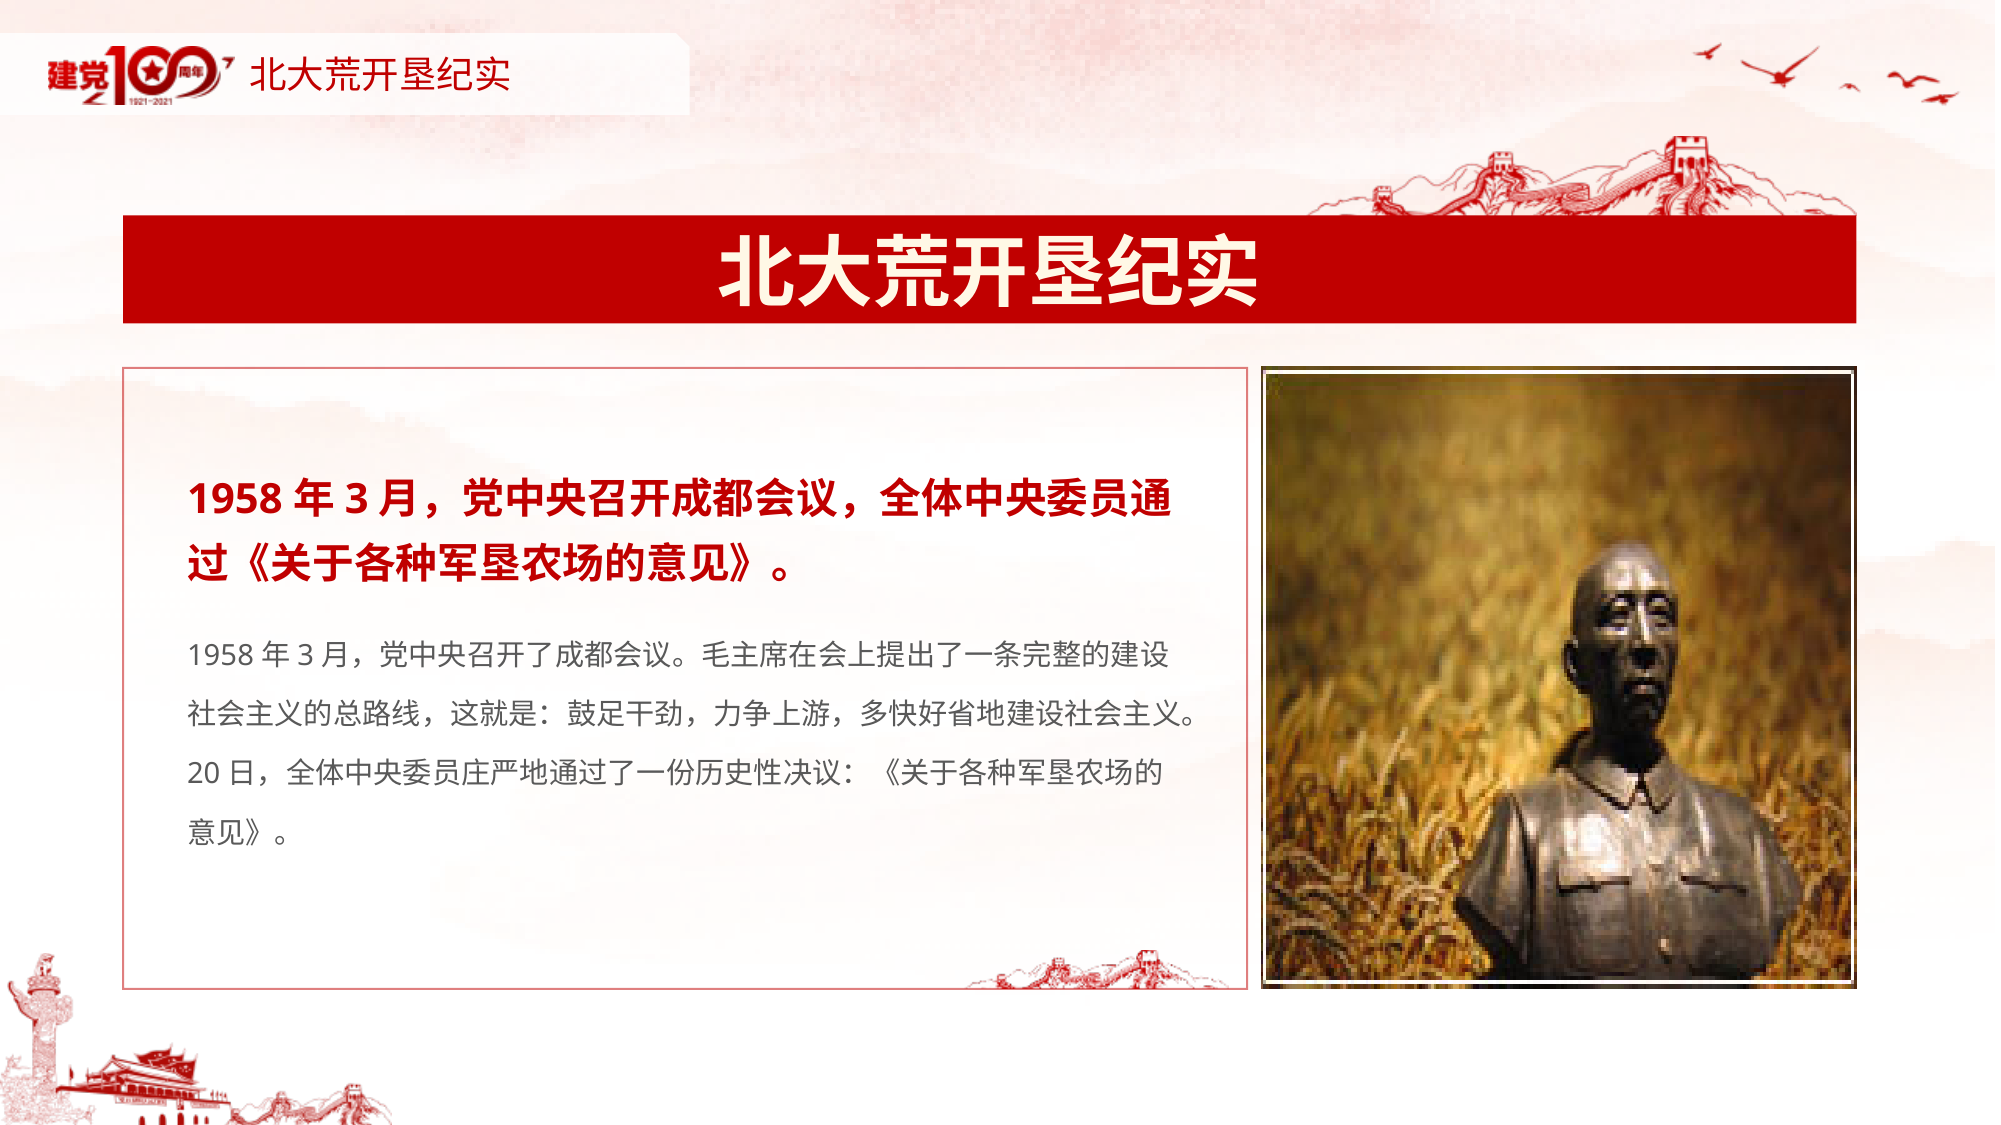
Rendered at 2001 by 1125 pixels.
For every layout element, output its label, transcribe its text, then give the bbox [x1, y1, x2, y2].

picture [963, 950, 1229, 989]
text_box [122, 367, 1248, 990]
text_box 1958年3月，党中央召开成都会议，全体中央委员通过《关于各种军垦农场的意见》。 1958年3月，党中央召开了成都会议。毛主席在会上提出了一条完整的建设社会主义的总路线，这就是：鼓足干劲，力争上游，多快好省地建设社会主义。20日，全体中央委员庄严地通过了一份历史性决议：《关于各种军垦农场的意见》。 [172, 449, 1198, 857]
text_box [0, 33, 690, 116]
picture [1678, 21, 1981, 123]
picture [0, 953, 392, 1125]
picture [1261, 366, 1857, 989]
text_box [123, 136, 1857, 325]
